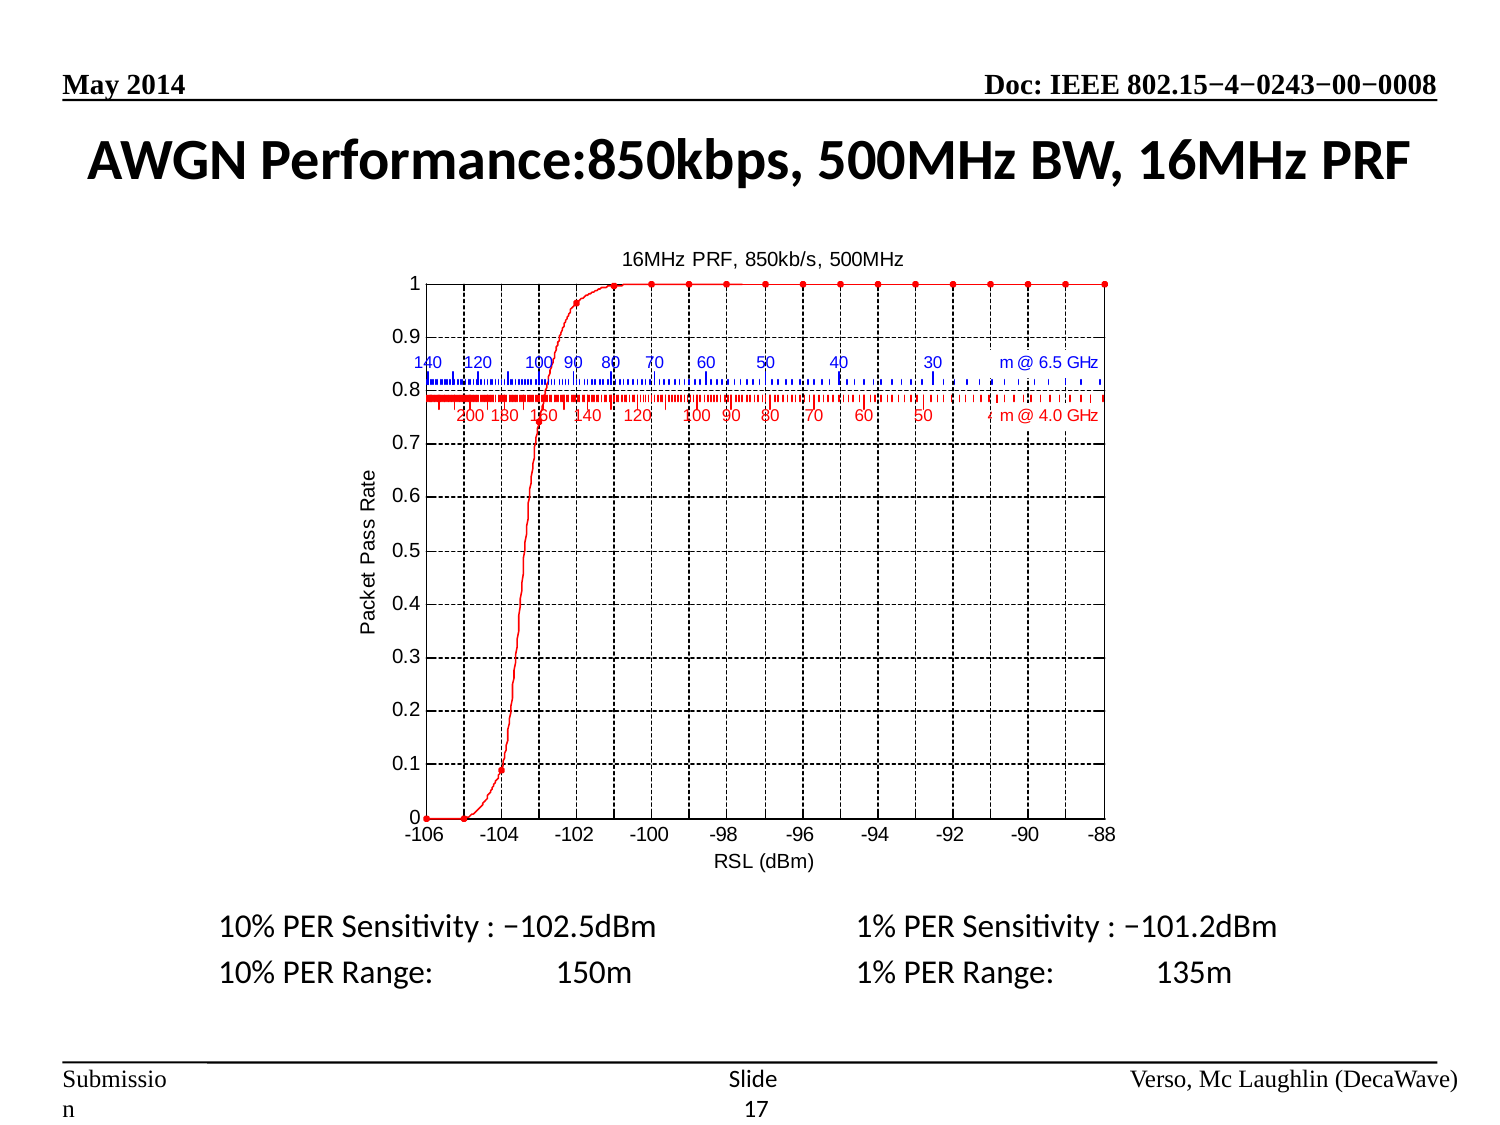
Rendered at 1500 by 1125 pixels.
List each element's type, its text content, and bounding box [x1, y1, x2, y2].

slide_number Slide 17 [722, 1063, 791, 1093]
title AWGN Performance:850kbps, 500MHz BW, 16MHz PRF [62, 112, 1438, 187]
list 10% PER Sensitivity : −102.5dBm 1% PER Sensitivity : −101.2dBm 10% PER Range: 150m 1% PER Range: 135m [62, 187, 1438, 1063]
picture [312, 234, 1188, 891]
footer Verso, Mc Laughlin (DecaWave) [878, 1061, 1459, 1093]
